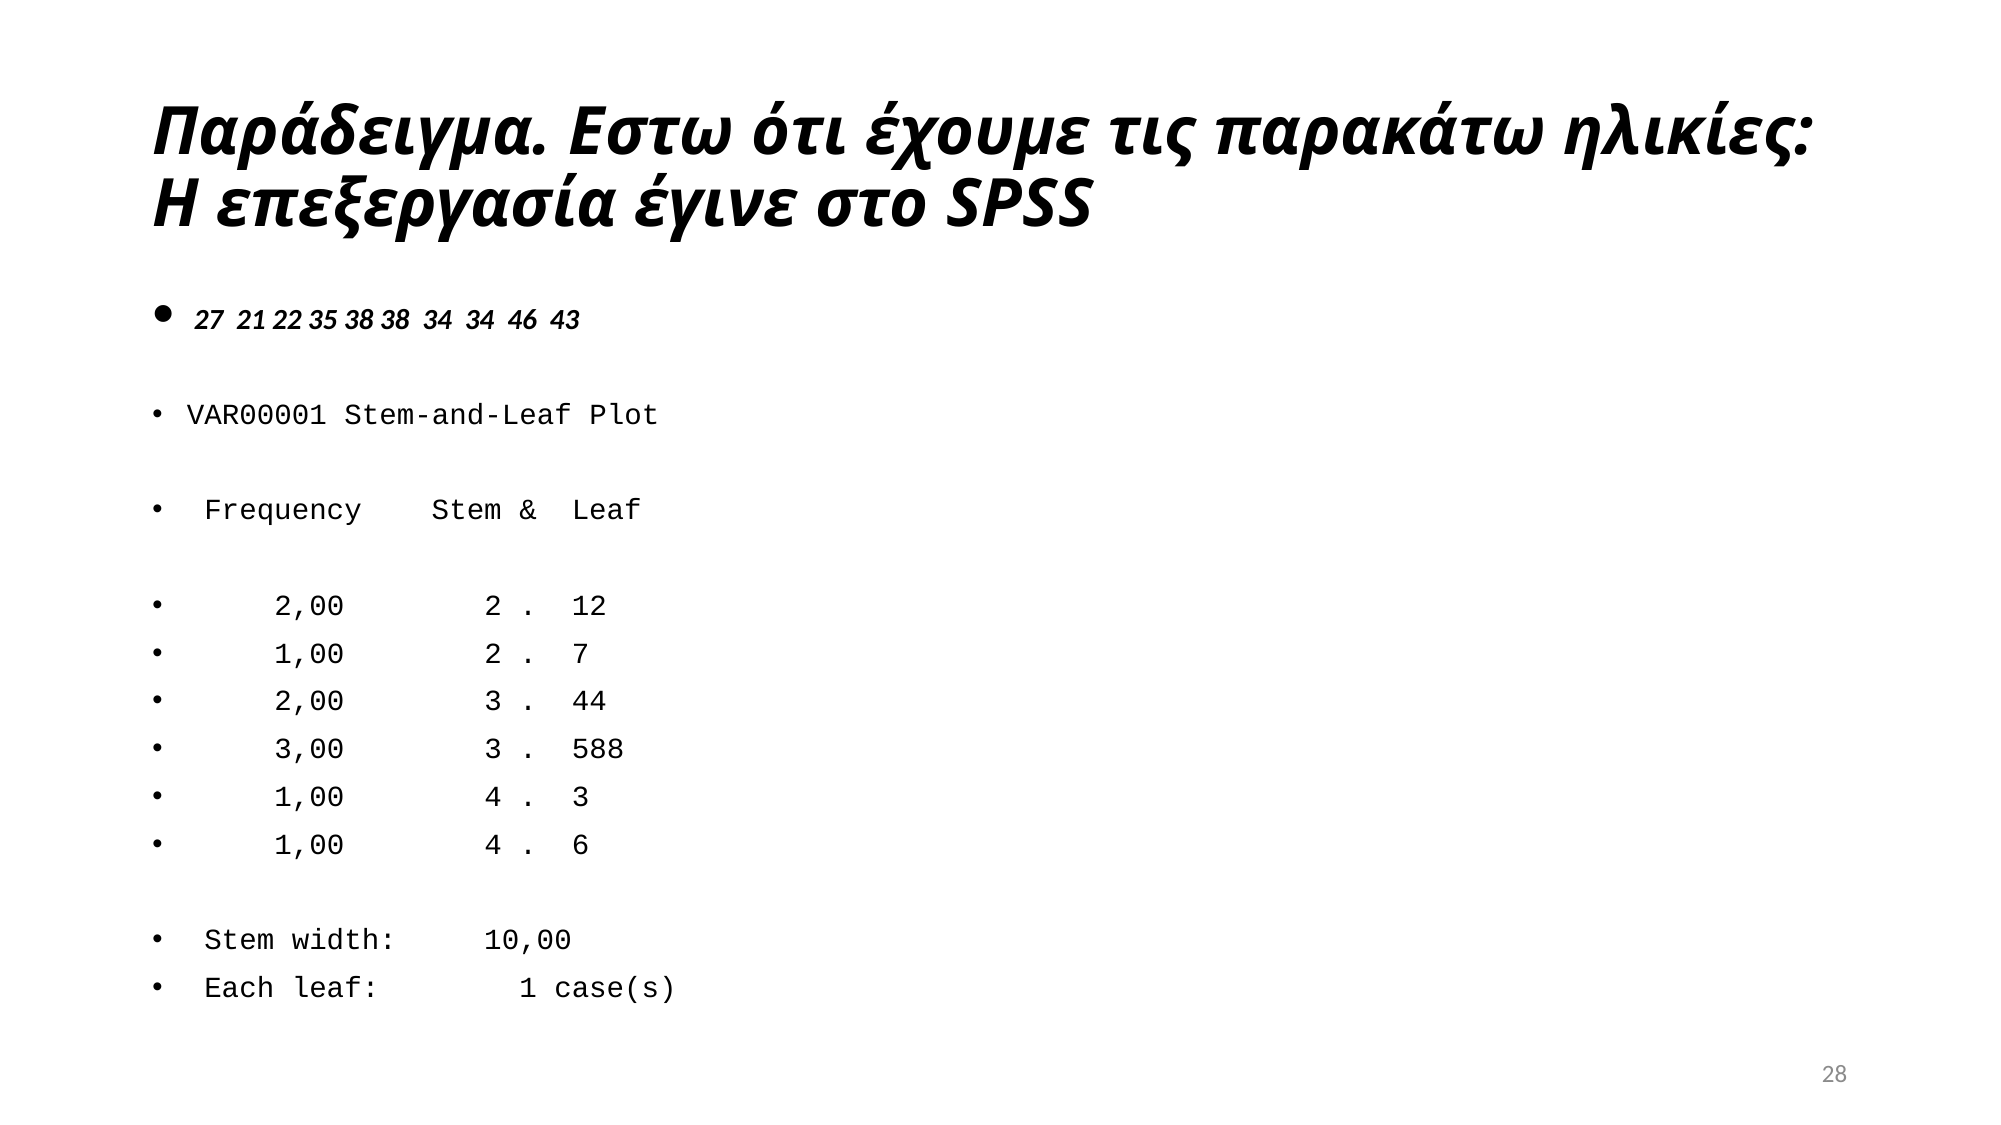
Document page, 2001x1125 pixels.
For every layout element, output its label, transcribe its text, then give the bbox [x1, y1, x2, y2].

slide_number 28 [1412, 1042, 1863, 1103]
title Παράδειγμα. Εστω ότι έχουμε τις παρακάτω ηλικίες: Η επεξεργασία έγινε στο SPSS [137, 59, 1863, 278]
list 27 21 22 35 38 38 34 34 46 43 VAR00001 Stem-and-Leaf Plot Frequency Stem & Leaf 2,00 2 . 12 1,00 2 . 7 2,00 3 . 44 3,00 3 . 588 1,00 4 . 3 1,00 4 . 6 Stem width: 10,00 Each leaf: 1 case(s) [137, 299, 1863, 1014]
